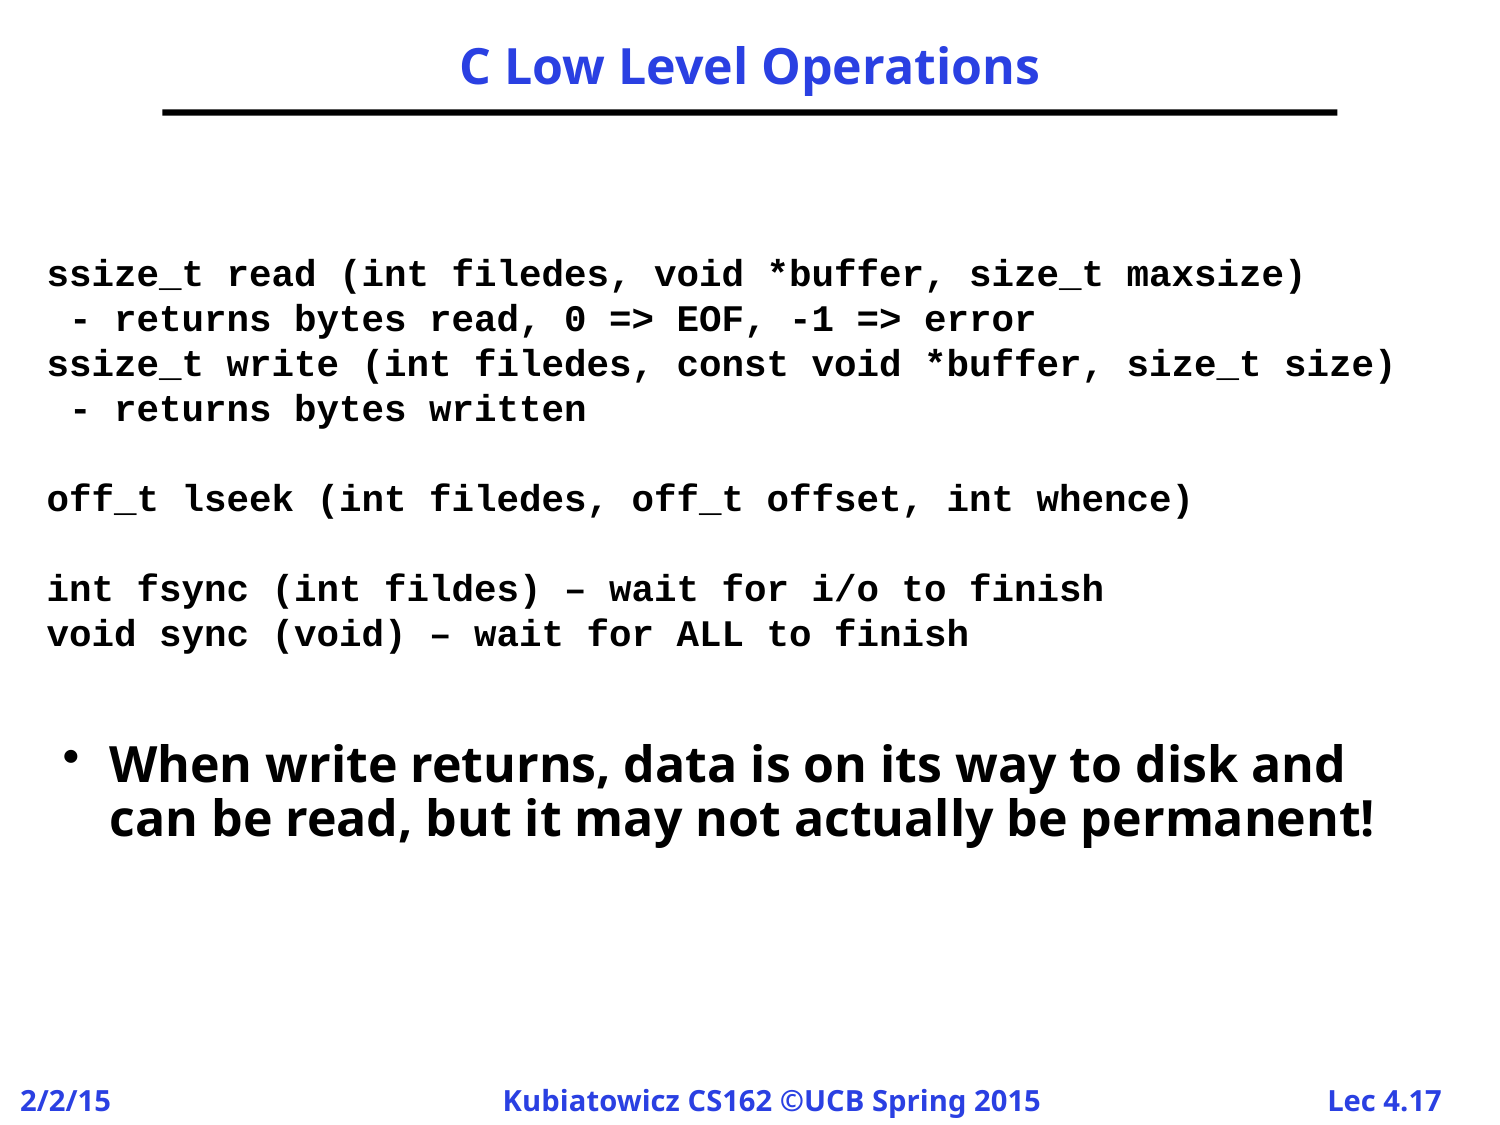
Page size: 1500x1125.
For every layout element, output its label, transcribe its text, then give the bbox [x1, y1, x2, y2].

list When write returns, data is on its way to disk and can be read, but it may not actually be permanent! [47, 731, 1398, 1015]
title C Low Level Operations [162, 24, 1338, 113]
text_box ssize_t read (int filedes, void *buffer, size_t maxsize) - returns bytes read, 0 => EOF, -1 => error ssize_t write (int filedes, const void *buffer, size_t size) - returns bytes written off_t lseek (int filedes, off_t offset, int whence) int fsync (int fildes) – wait for i/o to finish void sync (void) – wait for ALL to finish [31, 241, 1449, 662]
